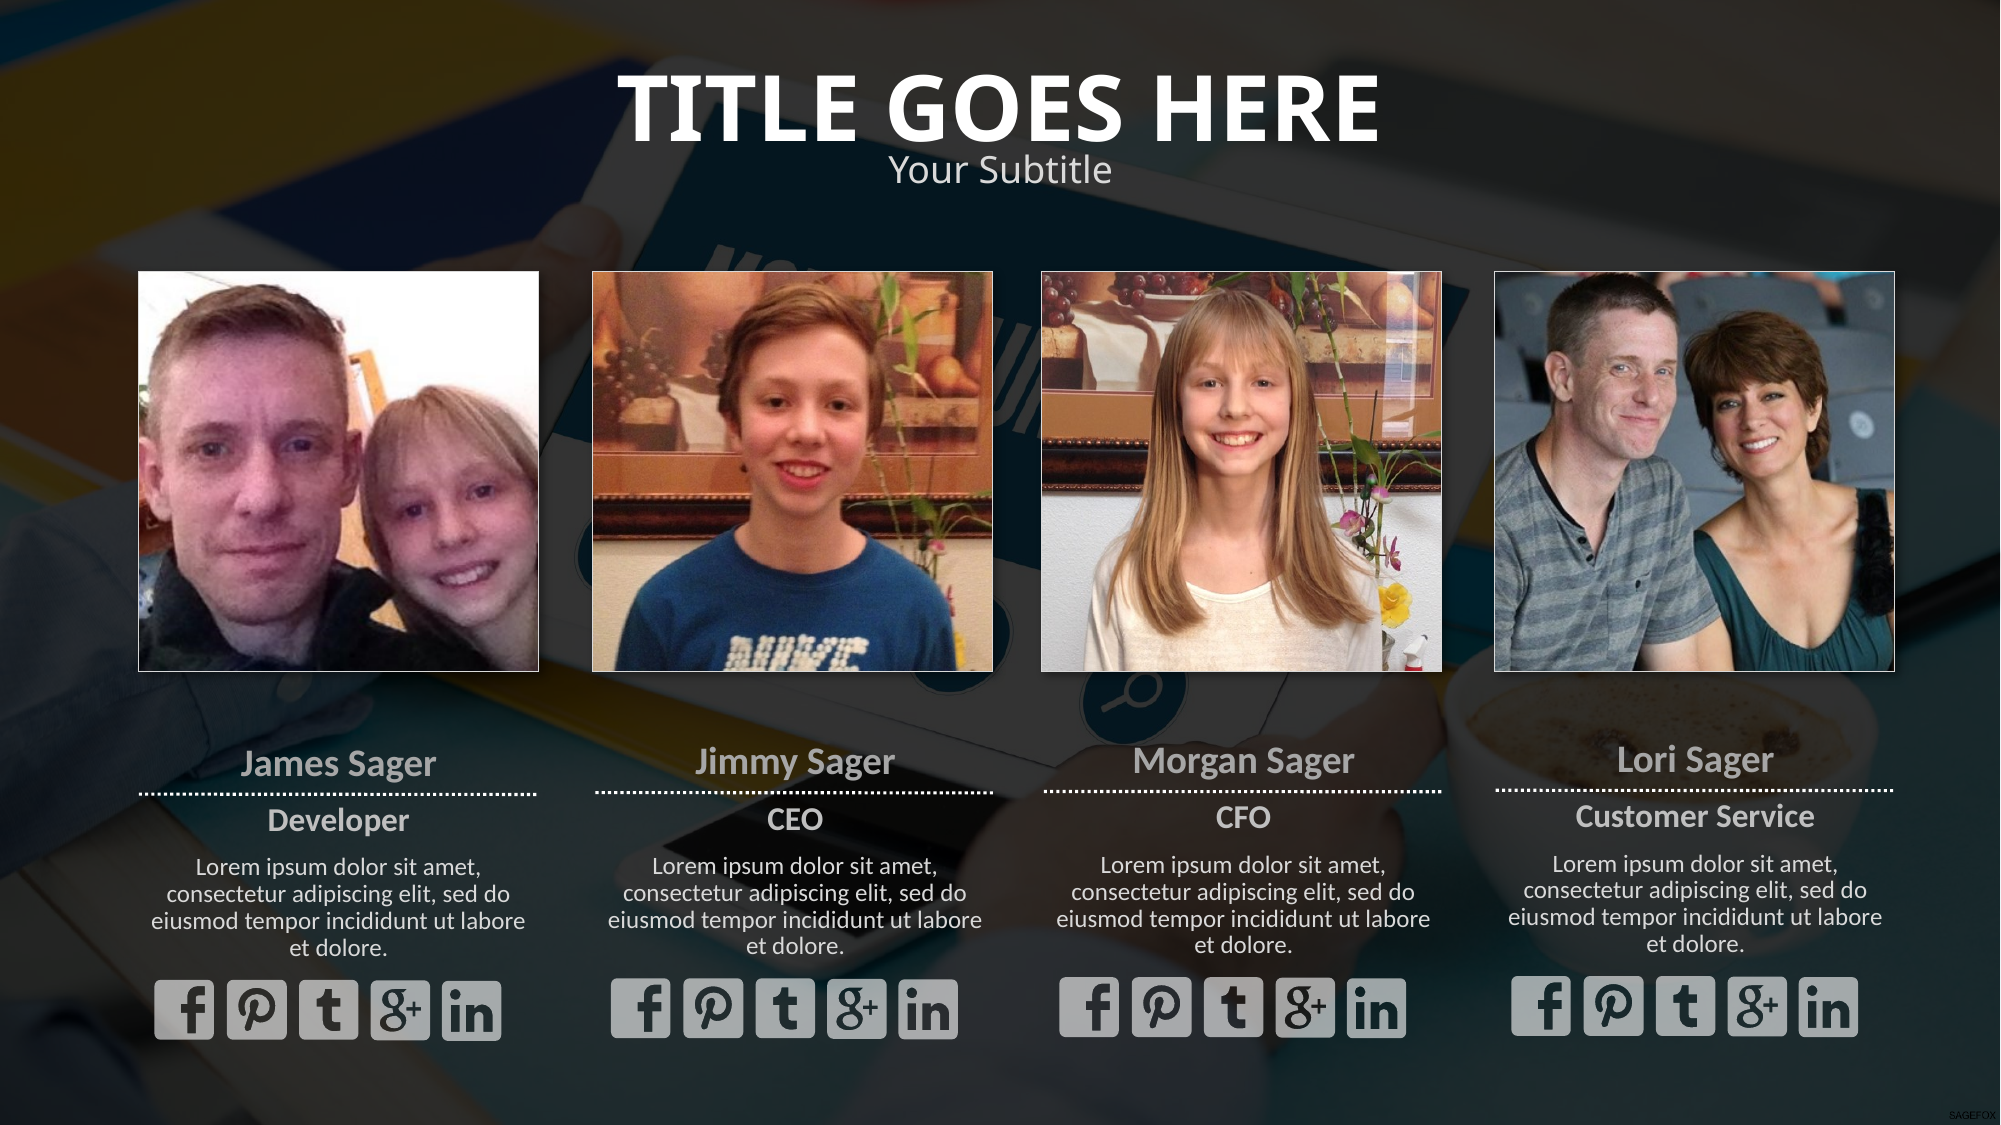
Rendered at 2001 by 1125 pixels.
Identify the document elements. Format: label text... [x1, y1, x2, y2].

text_box Lorem ipsum dolor sit amet, consectetur adipiscing elit, sed do eiusmod tempor incididunt ut labore et dolore. [1043, 851, 1444, 965]
text_box Lorem ipsum dolor sit amet, consectetur adipiscing elit, sed do eiusmod tempor incididunt ut labore et dolore. [1495, 850, 1896, 964]
text_box Customer Service [1520, 796, 1871, 839]
text_box Developer [163, 799, 514, 842]
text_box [1059, 977, 1407, 1039]
text_box Jimmy Sager [620, 740, 971, 784]
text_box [610, 978, 958, 1040]
text_box [1494, 271, 1896, 673]
text_box Lorem ipsum dolor sit amet, consectetur adipiscing elit, sed do eiusmod tempor incididunt ut labore et dolore. [595, 852, 996, 966]
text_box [1511, 976, 1859, 1038]
text_box CEO [620, 798, 971, 841]
text_box James Sager [163, 742, 514, 785]
text_box Lorem ipsum dolor sit amet, consectetur adipiscing elit, sed do eiusmod tempor incididunt ut labore et dolore. [138, 854, 539, 968]
text_box [138, 270, 540, 672]
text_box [154, 979, 502, 1041]
text_box [591, 270, 993, 672]
text_box CFO [1068, 797, 1419, 840]
text_box Lori Sager [1520, 738, 1871, 781]
text_box Morgan Sager [1068, 739, 1419, 782]
picture [0, 0, 2001, 1125]
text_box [548, 42, 1452, 199]
text_box [1040, 270, 1442, 672]
